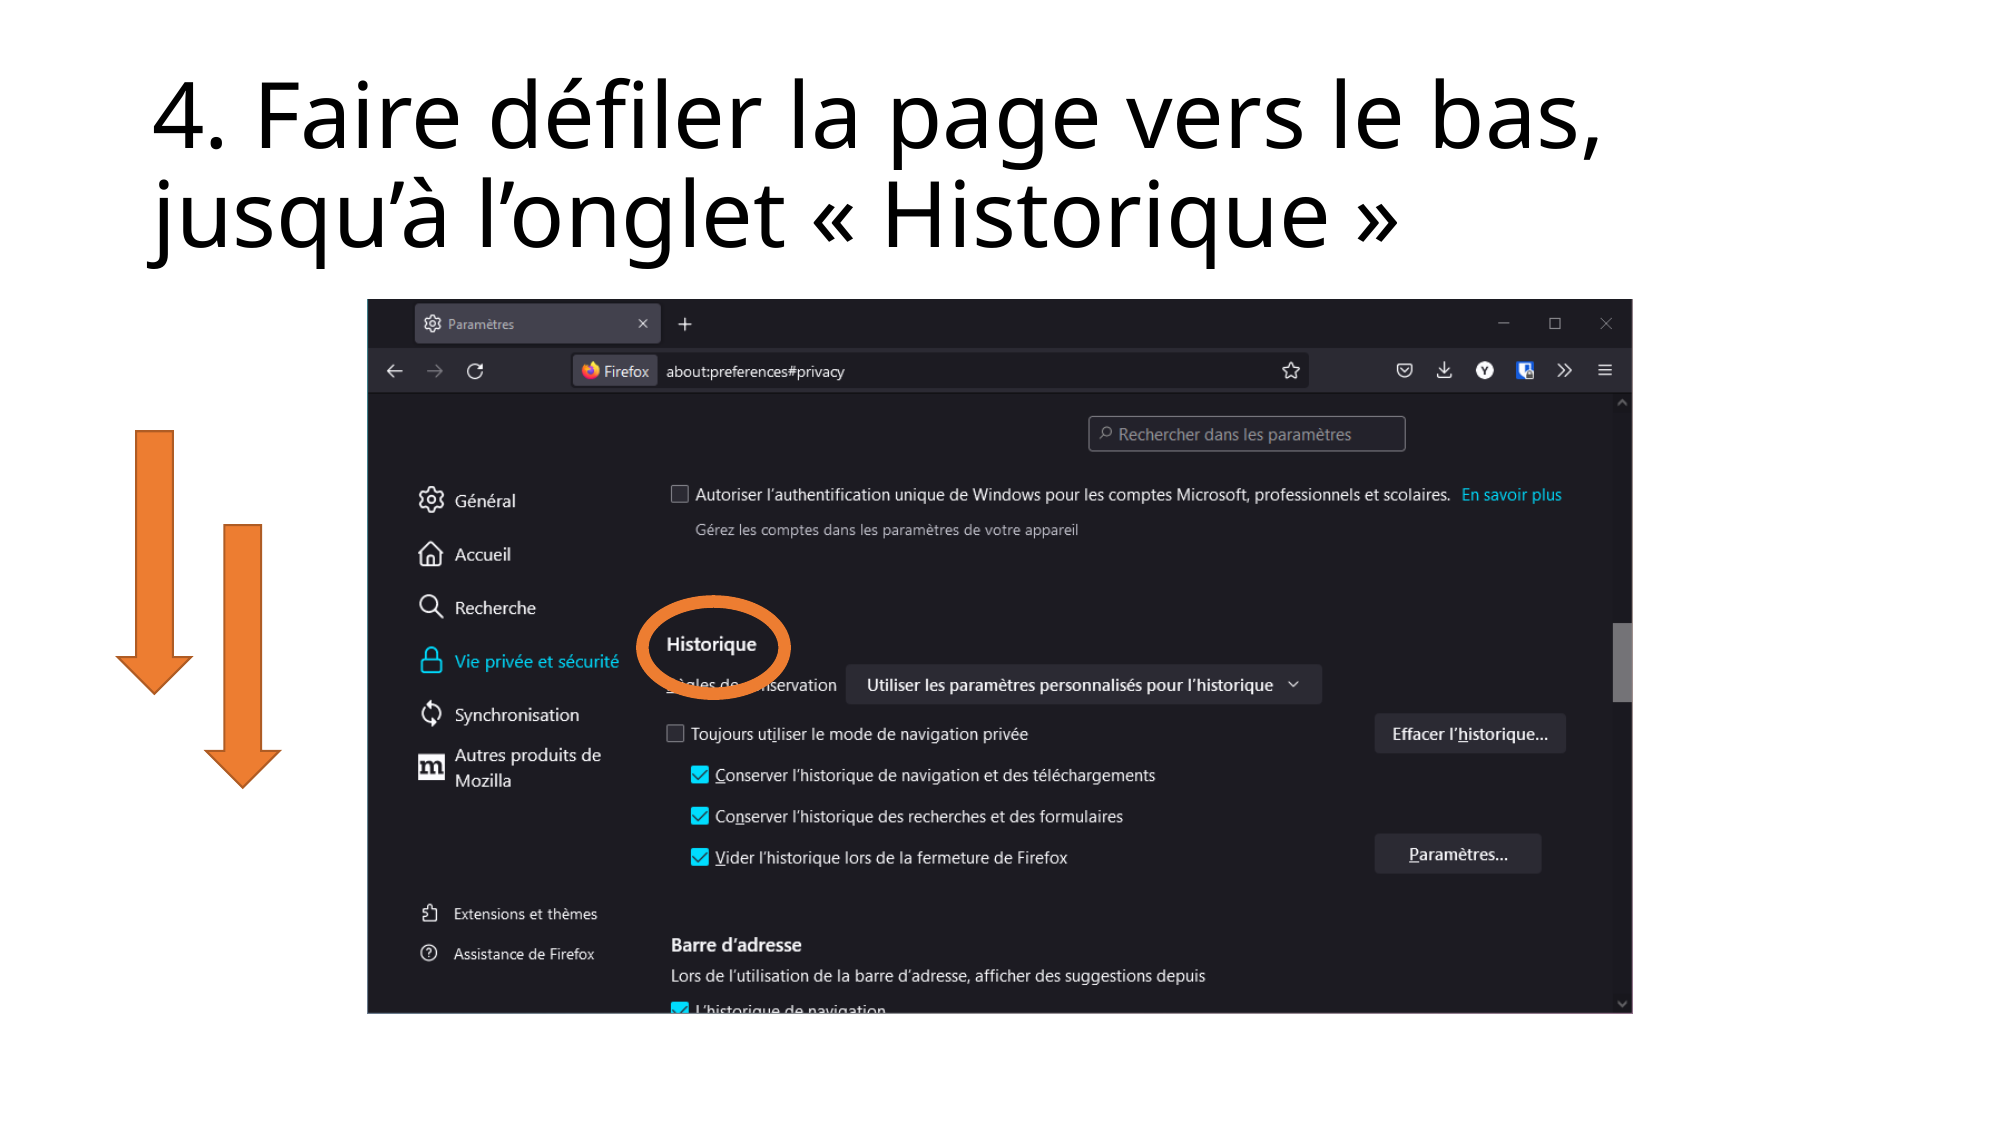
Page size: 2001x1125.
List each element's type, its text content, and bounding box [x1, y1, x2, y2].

text_box [203, 524, 283, 790]
text_box [115, 430, 194, 696]
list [367, 299, 1633, 1014]
title 4. Faire défiler la page vers le bas, jusqu’à l’onglet « Historique » [137, 59, 1863, 278]
